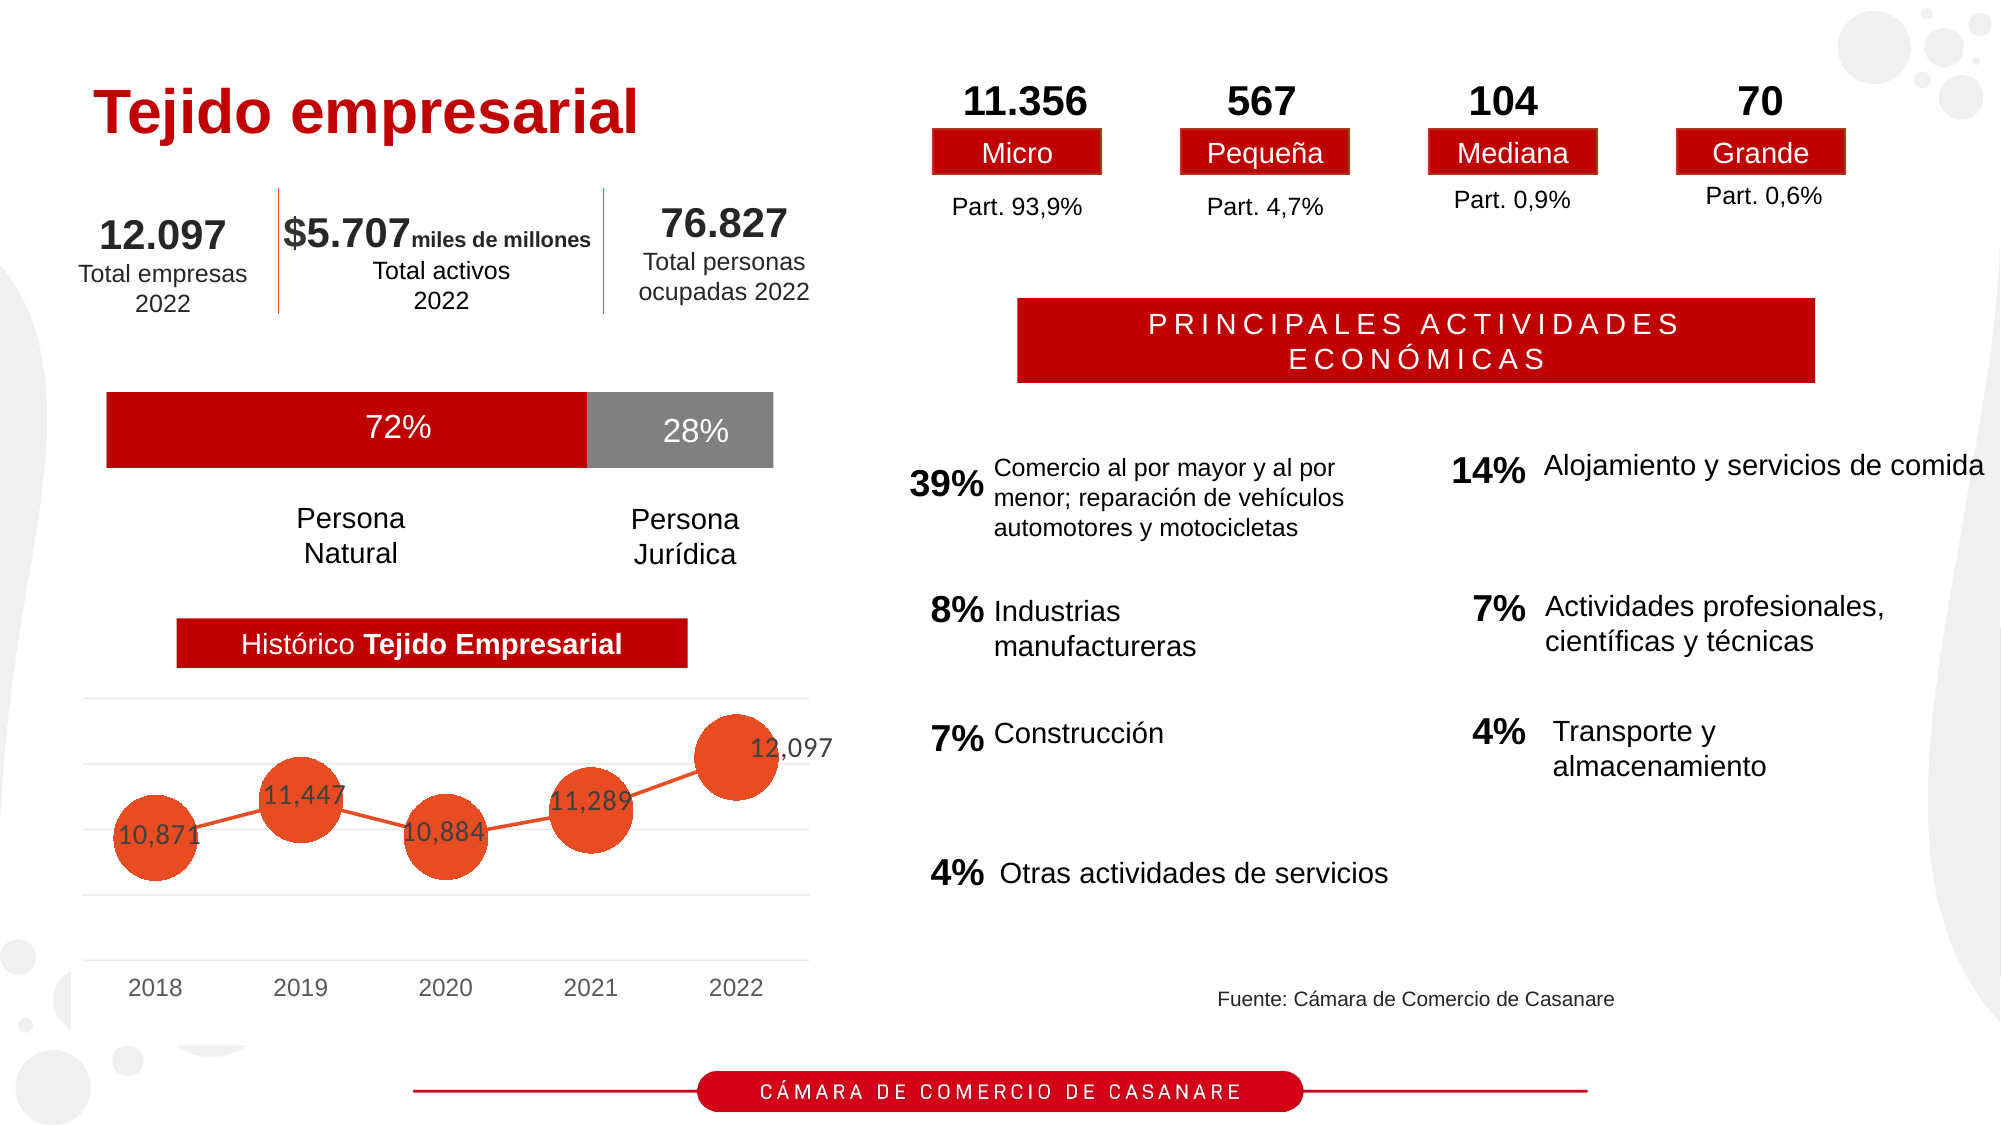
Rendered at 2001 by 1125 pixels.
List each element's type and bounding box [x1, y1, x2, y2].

picture [0, 0, 2001, 1125]
chart [71, 692, 834, 1046]
